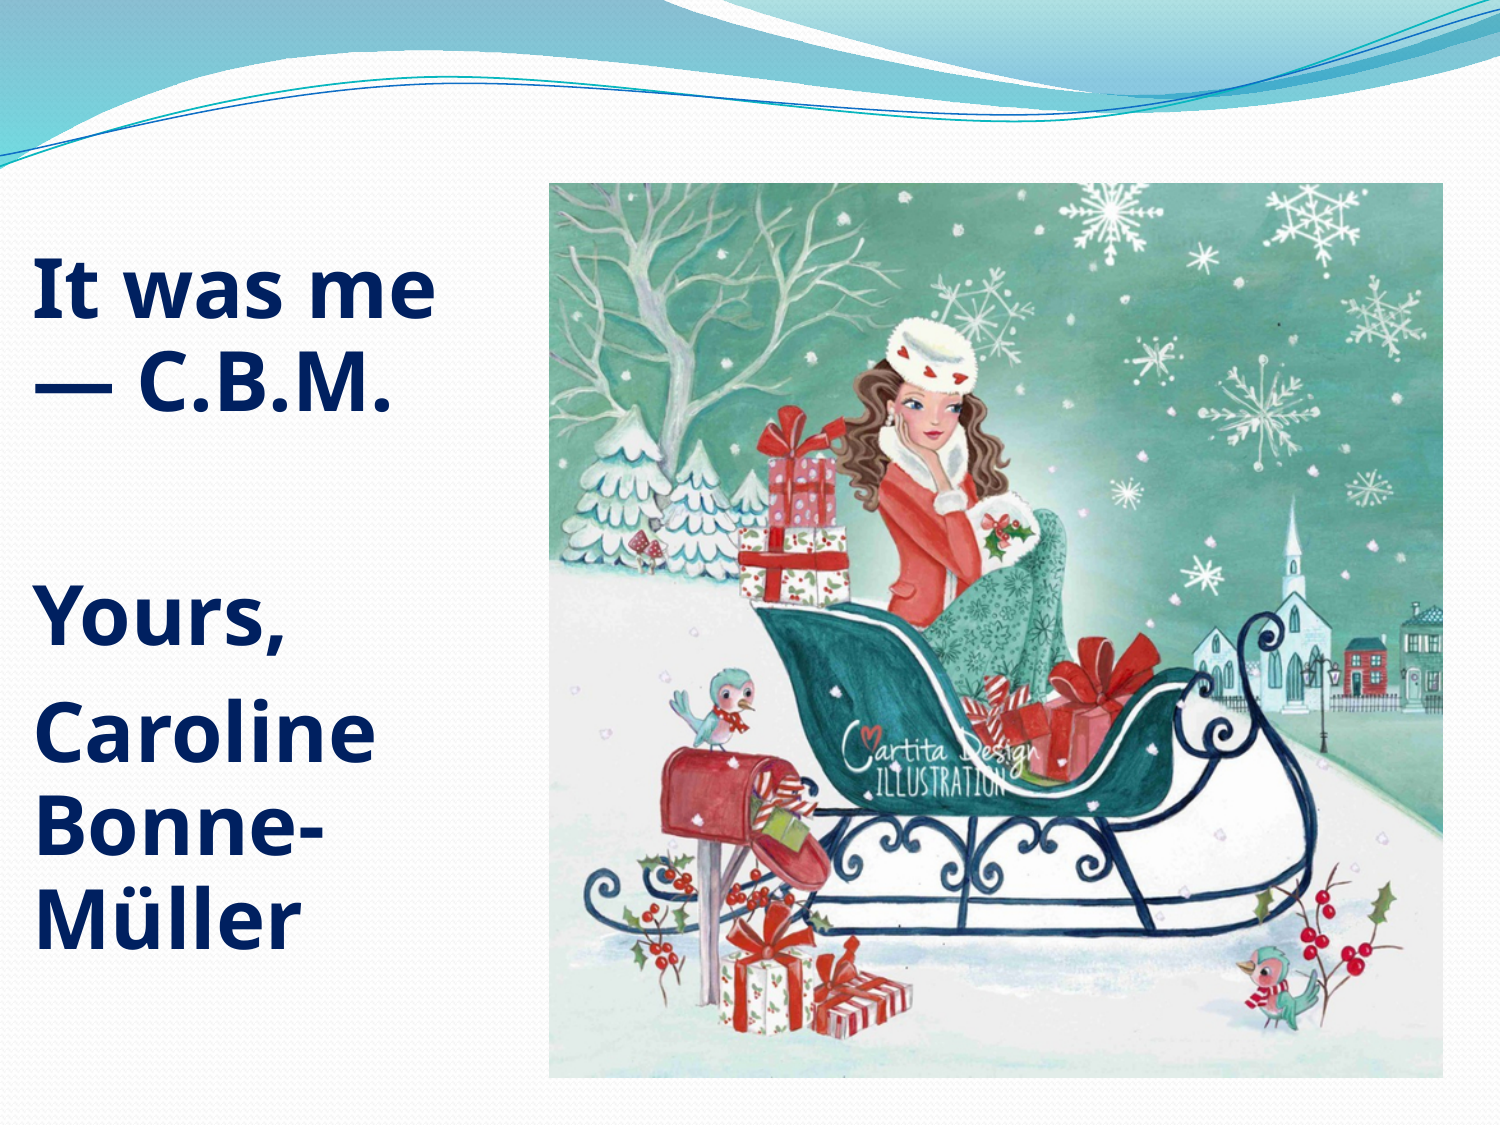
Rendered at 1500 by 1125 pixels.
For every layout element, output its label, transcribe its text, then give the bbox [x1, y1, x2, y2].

picture [548, 183, 1444, 1078]
text_box It was me — C.B.M. Yours, Caroline Bonne-Müller [9, 499, 542, 708]
